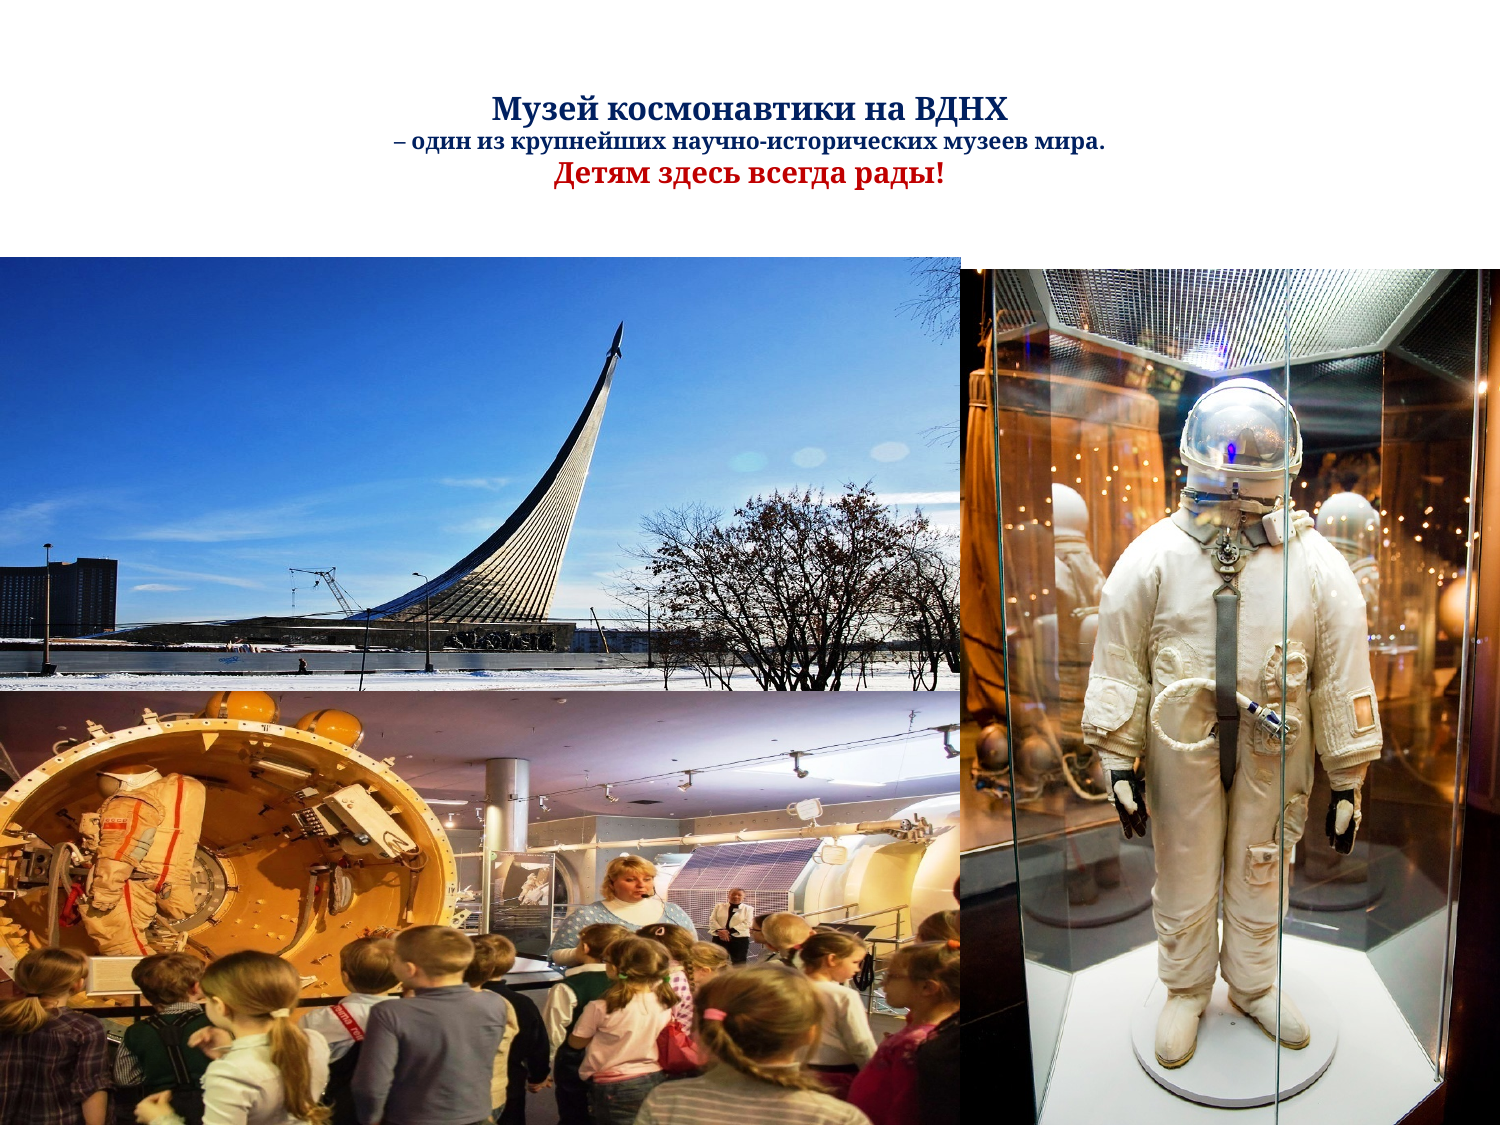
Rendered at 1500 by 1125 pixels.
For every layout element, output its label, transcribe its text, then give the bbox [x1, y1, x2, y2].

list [0, 257, 962, 689]
picture [0, 269, 1500, 1125]
title Музей космонавтики на ВДНХ – один из крупнейших научно-исторических музеев мира. Детям здесь всегда рады! [75, 45, 1425, 233]
